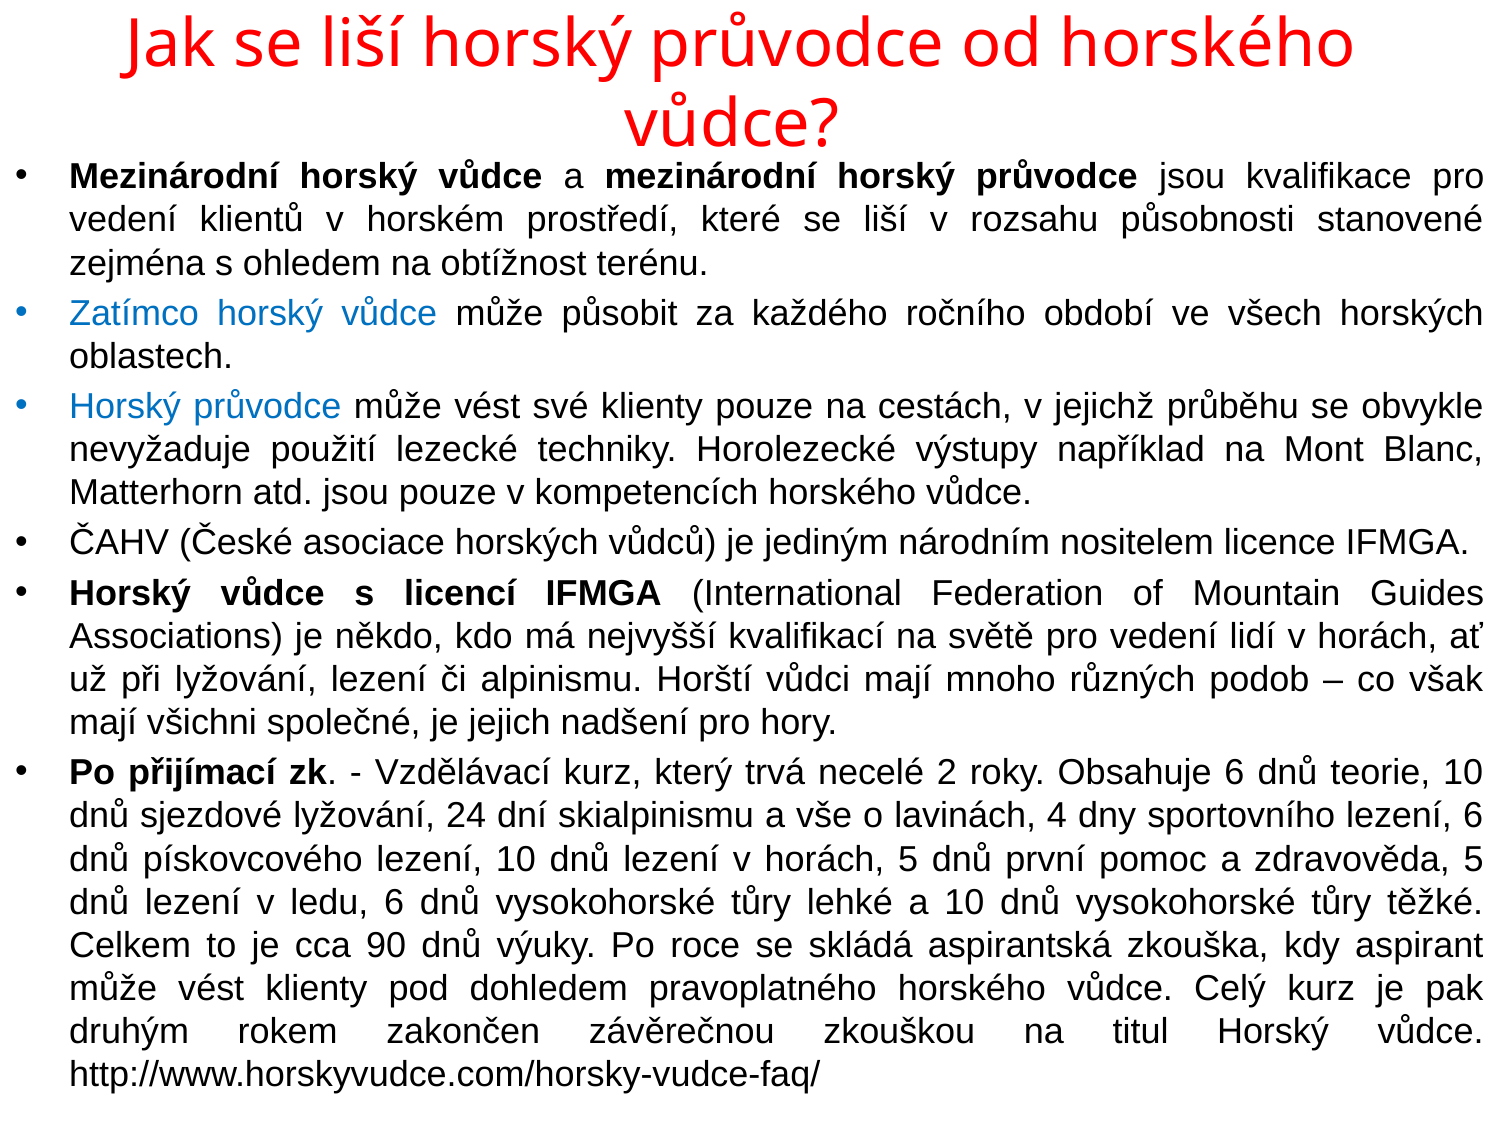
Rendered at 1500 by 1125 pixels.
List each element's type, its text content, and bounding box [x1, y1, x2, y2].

title Jak se liší horský průvodce od horského vůdce? [0, 19, 1483, 141]
list Mezinárodní horský vůdce a mezinárodní horský průvodce jsou kvalifikace pro vedení klientů v horském prostředí, které se liší v rozsahu působnosti stanovené zejména s ohledem na obtížnost terénu. Zatímco horský vůdce může působit za každého ročního období ve všech horských oblastech. Horský průvodce může vést své klienty pouze na cestách, v jejichž průběhu se obvykle nevyžaduje použití lezecké techniky. Horolezecké výstupy například na Mont Blanc, Matterhorn atd. jsou pouze v kompetencích horského vůdce. ČAHV (České asociace horských vůdců) je jediným národním nositelem licence IFMGA. Horský vůdce s licencí IFMGA (International Federation of Mountain Guides Associations) je někdo, kdo má nejvyšší kvalifikací na světě pro vedení lidí v horách, ať už při lyžování, lezení či alpinismu. Horští vůdci mají mnoho různých podob – co však mají všichni společné, je jejich nadšení pro hory. Po přijímací zk. - Vzdělávací kurz, který trvá necelé 2 roky. Obsahuje 6 dnů teorie, 10 dnů sjezdové lyžování, 24 dní skialpinismu a vše o lavinách, 4 dny sportovního lezení, 6 dnů pískovcového lezení, 10 dnů lezení v horách, 5 dnů první pomoc a zdravověda, 5 dnů lezení v ledu, 6 dnů vysokohorské tůry lehké a 10 dnů vysokohorské tůry těžké. Celkem to je cca 90 dnů výuky. Po roce se skládá aspirantská zkouška, kdy aspirant může vést klienty pod dohledem pravoplatného horského vůdce. Celý kurz je pak druhým rokem zakončen závěrečnou zkouškou na titul Horský vůdce. http://www.horskyvudce.com/horsky-vudce-faq/ [0, 145, 1500, 1125]
